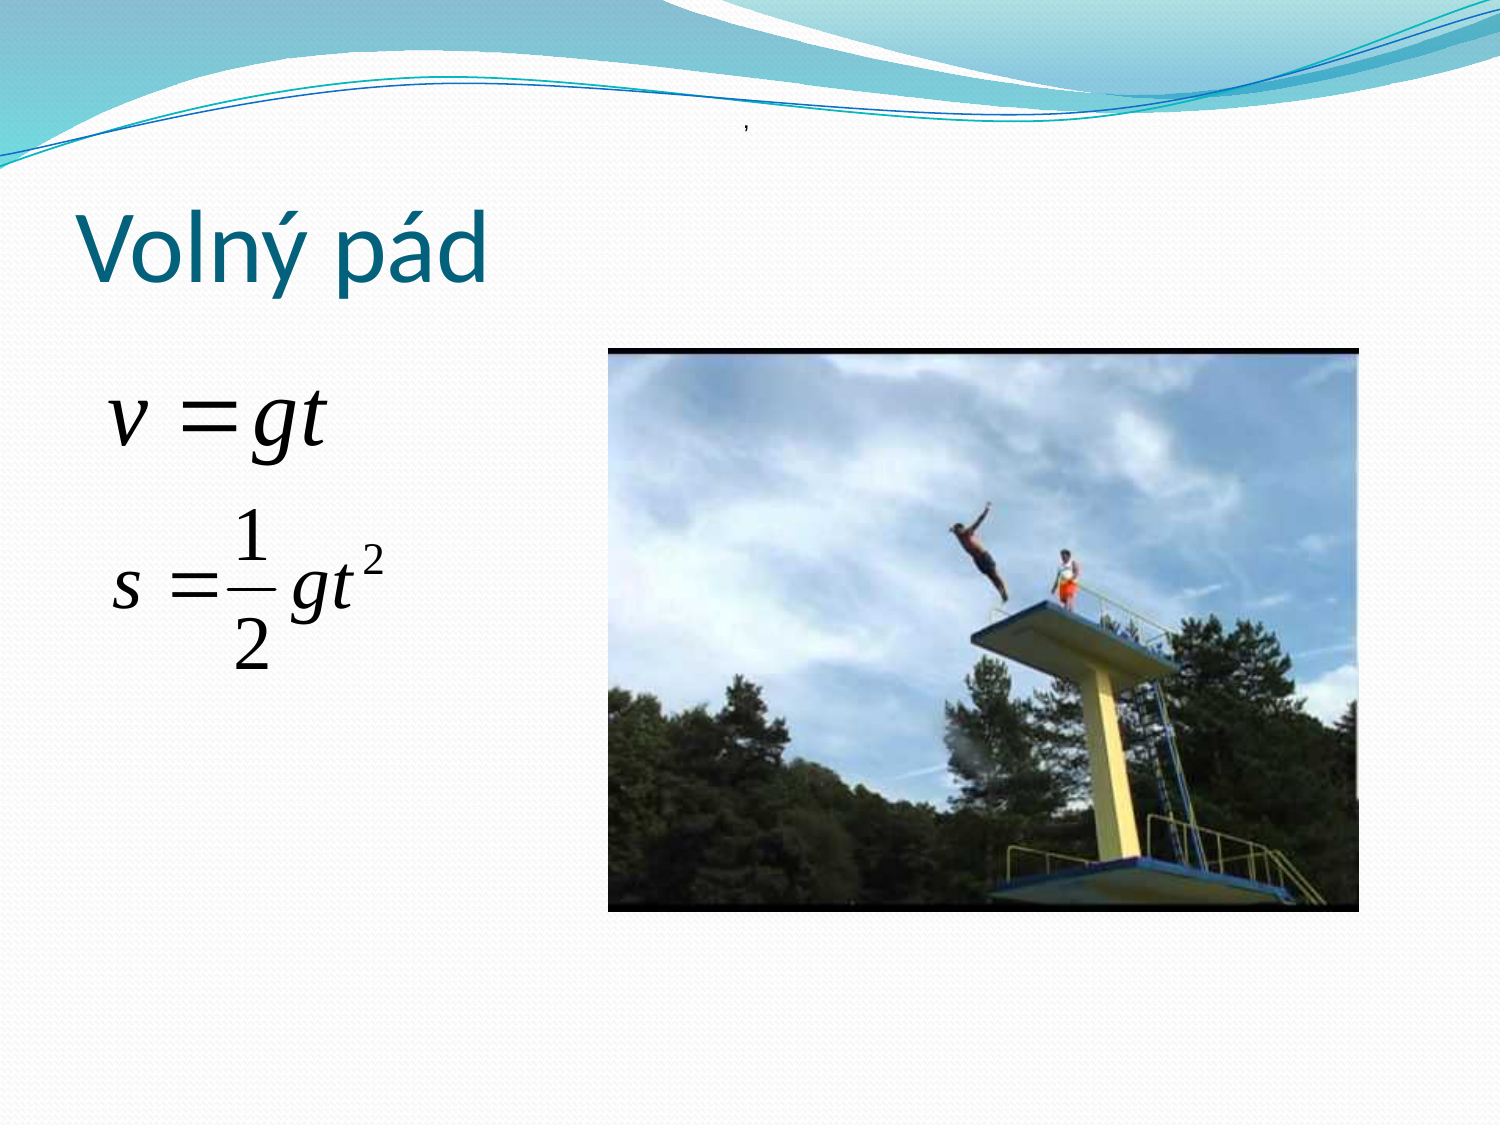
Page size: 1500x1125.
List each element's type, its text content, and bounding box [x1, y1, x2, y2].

title Volný pád [74, 115, 1426, 304]
picture [607, 348, 1359, 912]
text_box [94, 373, 349, 487]
text_box [0, 0, 1500, 75]
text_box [99, 486, 396, 687]
text_box , [727, 96, 773, 142]
